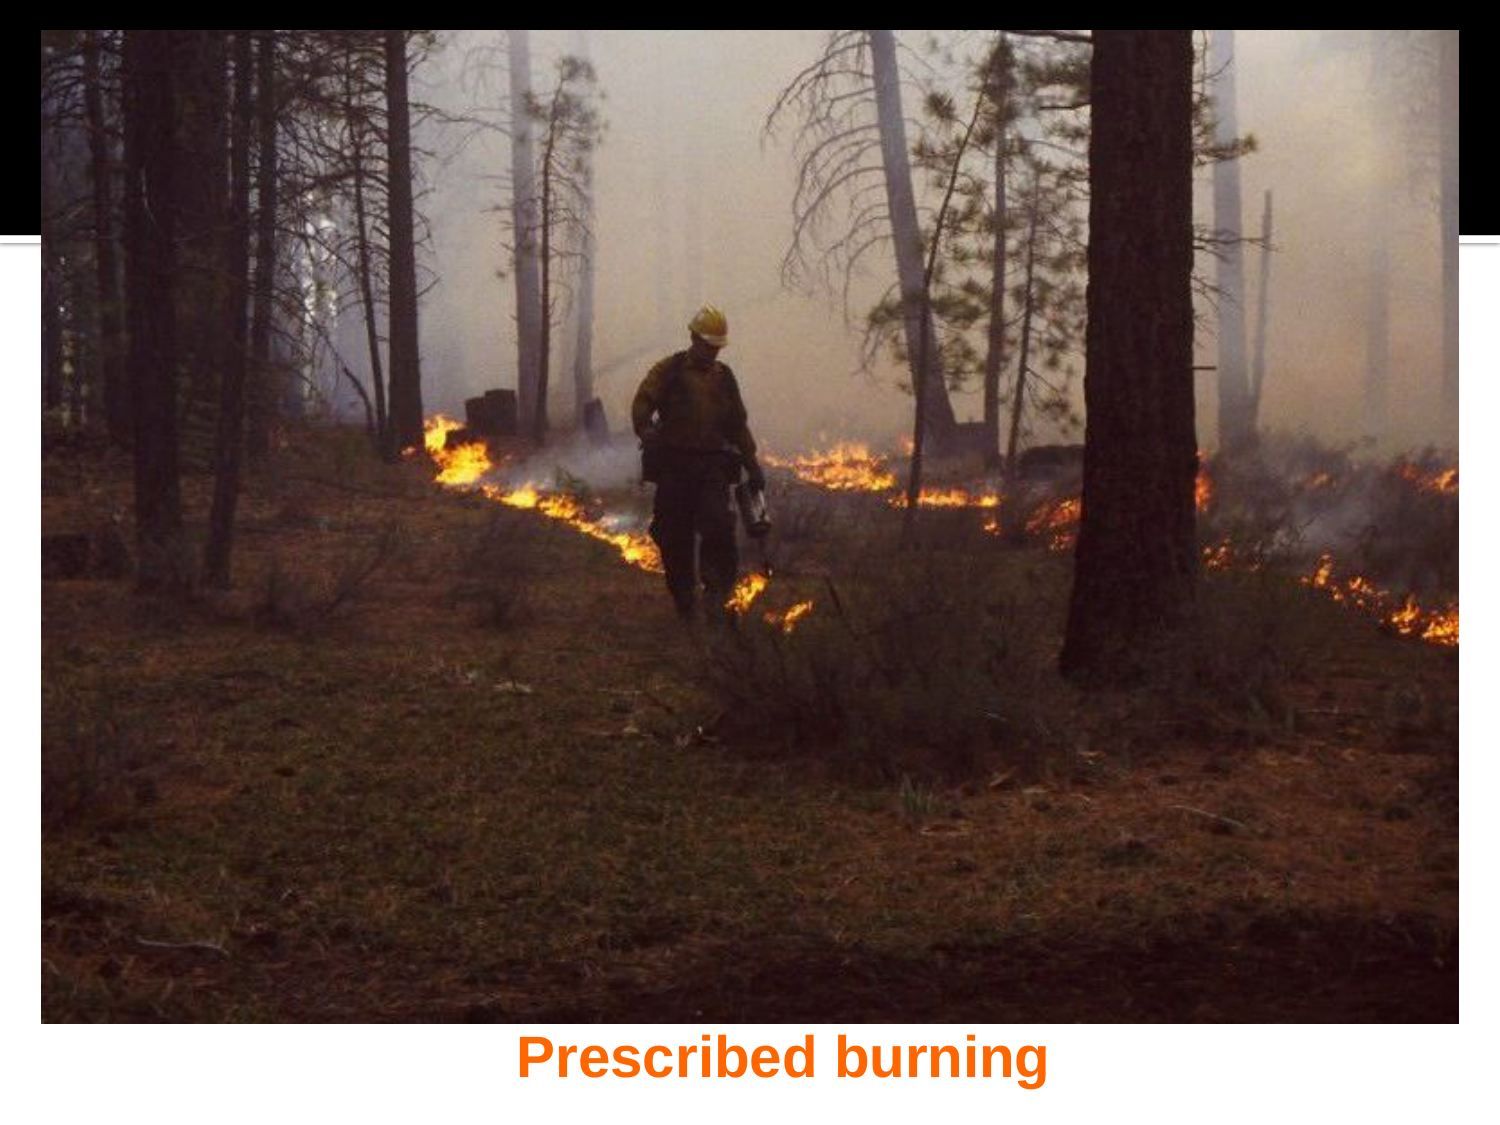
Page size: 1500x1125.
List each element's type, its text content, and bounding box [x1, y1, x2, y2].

picture [41, 30, 1459, 1024]
text_box Prescribed burning [501, 1032, 1258, 1097]
